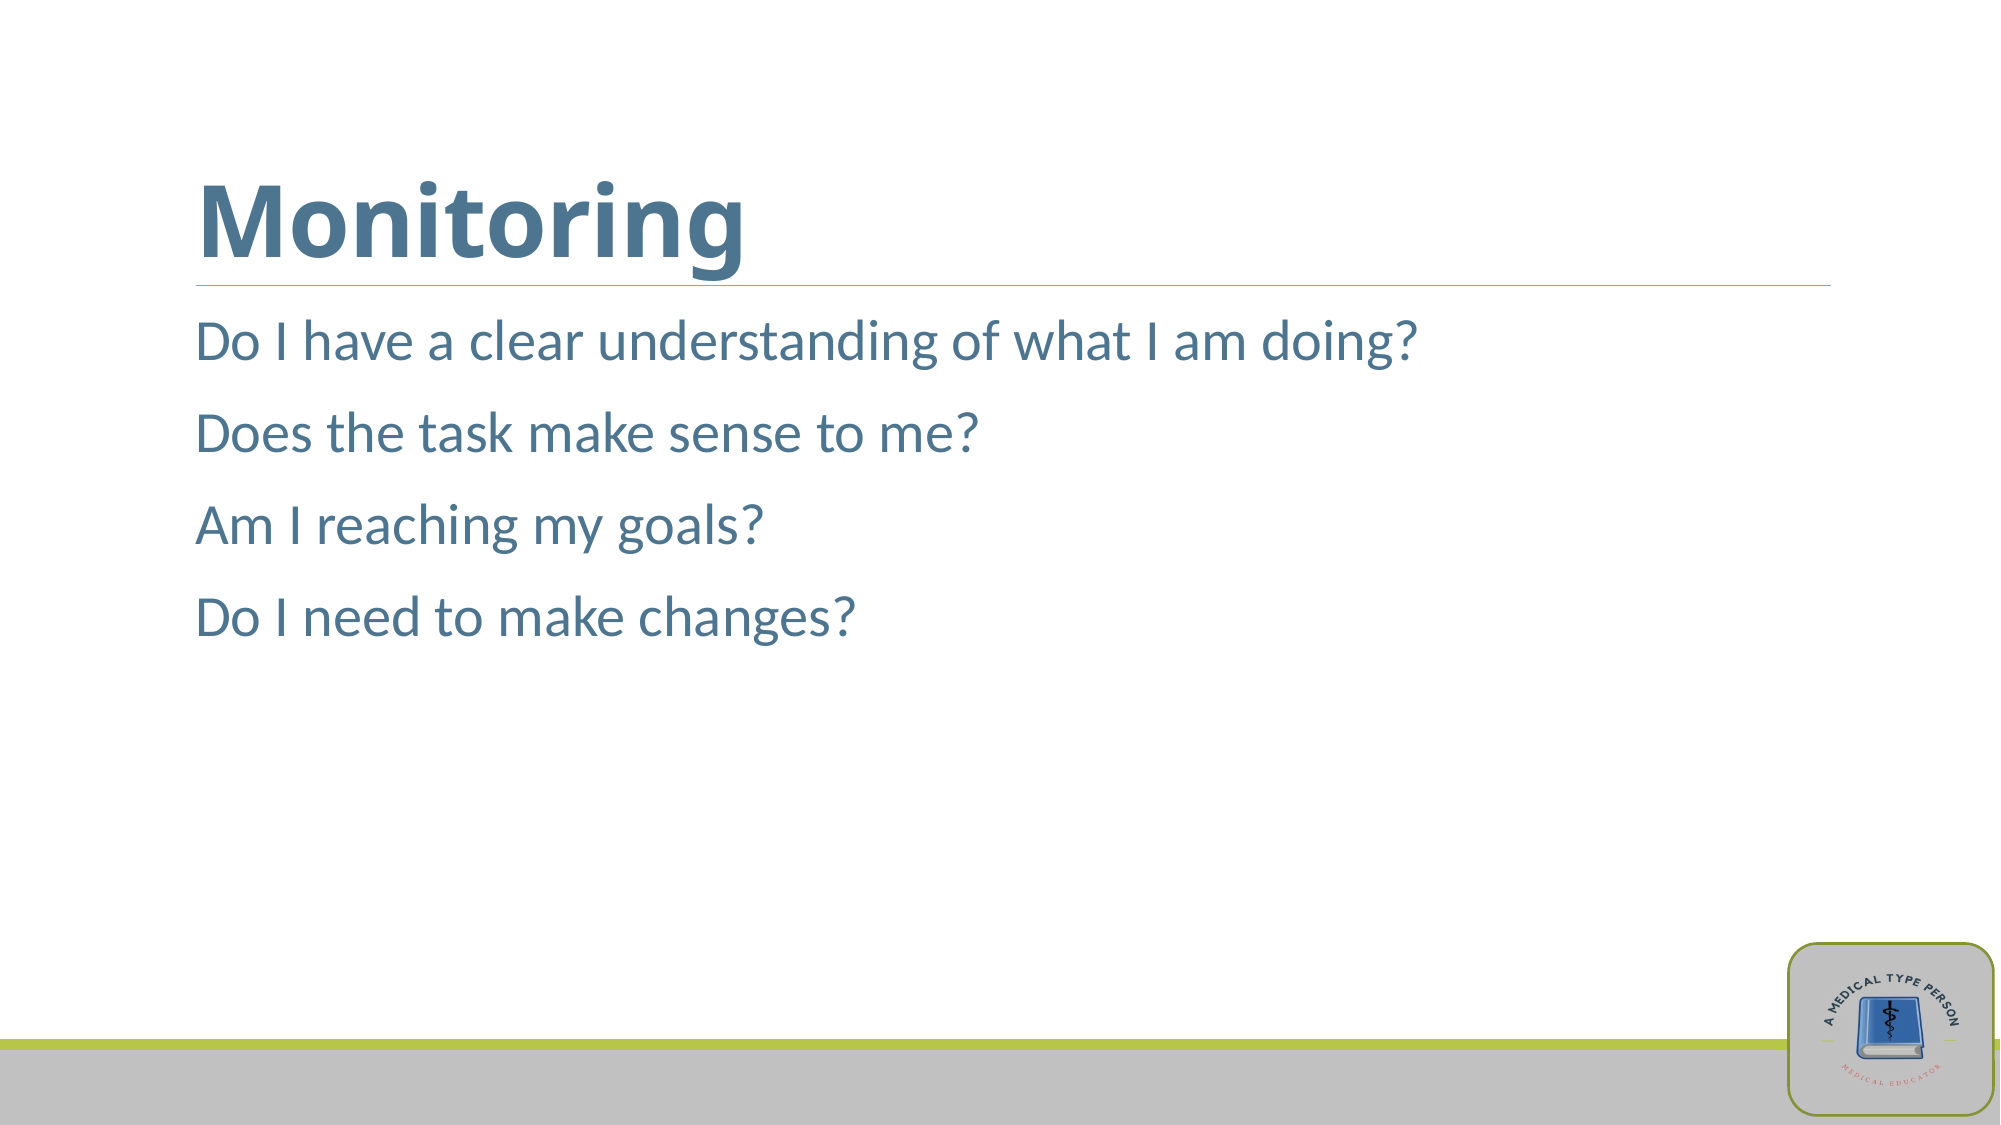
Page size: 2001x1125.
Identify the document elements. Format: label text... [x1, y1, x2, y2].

list Do I have a clear understanding of what I am doing? Does the task make sense to me? Am I reaching my goals? Do I need to make changes? [180, 302, 1830, 963]
picture [1790, 945, 1992, 1114]
title Monitoring [180, 47, 1830, 285]
